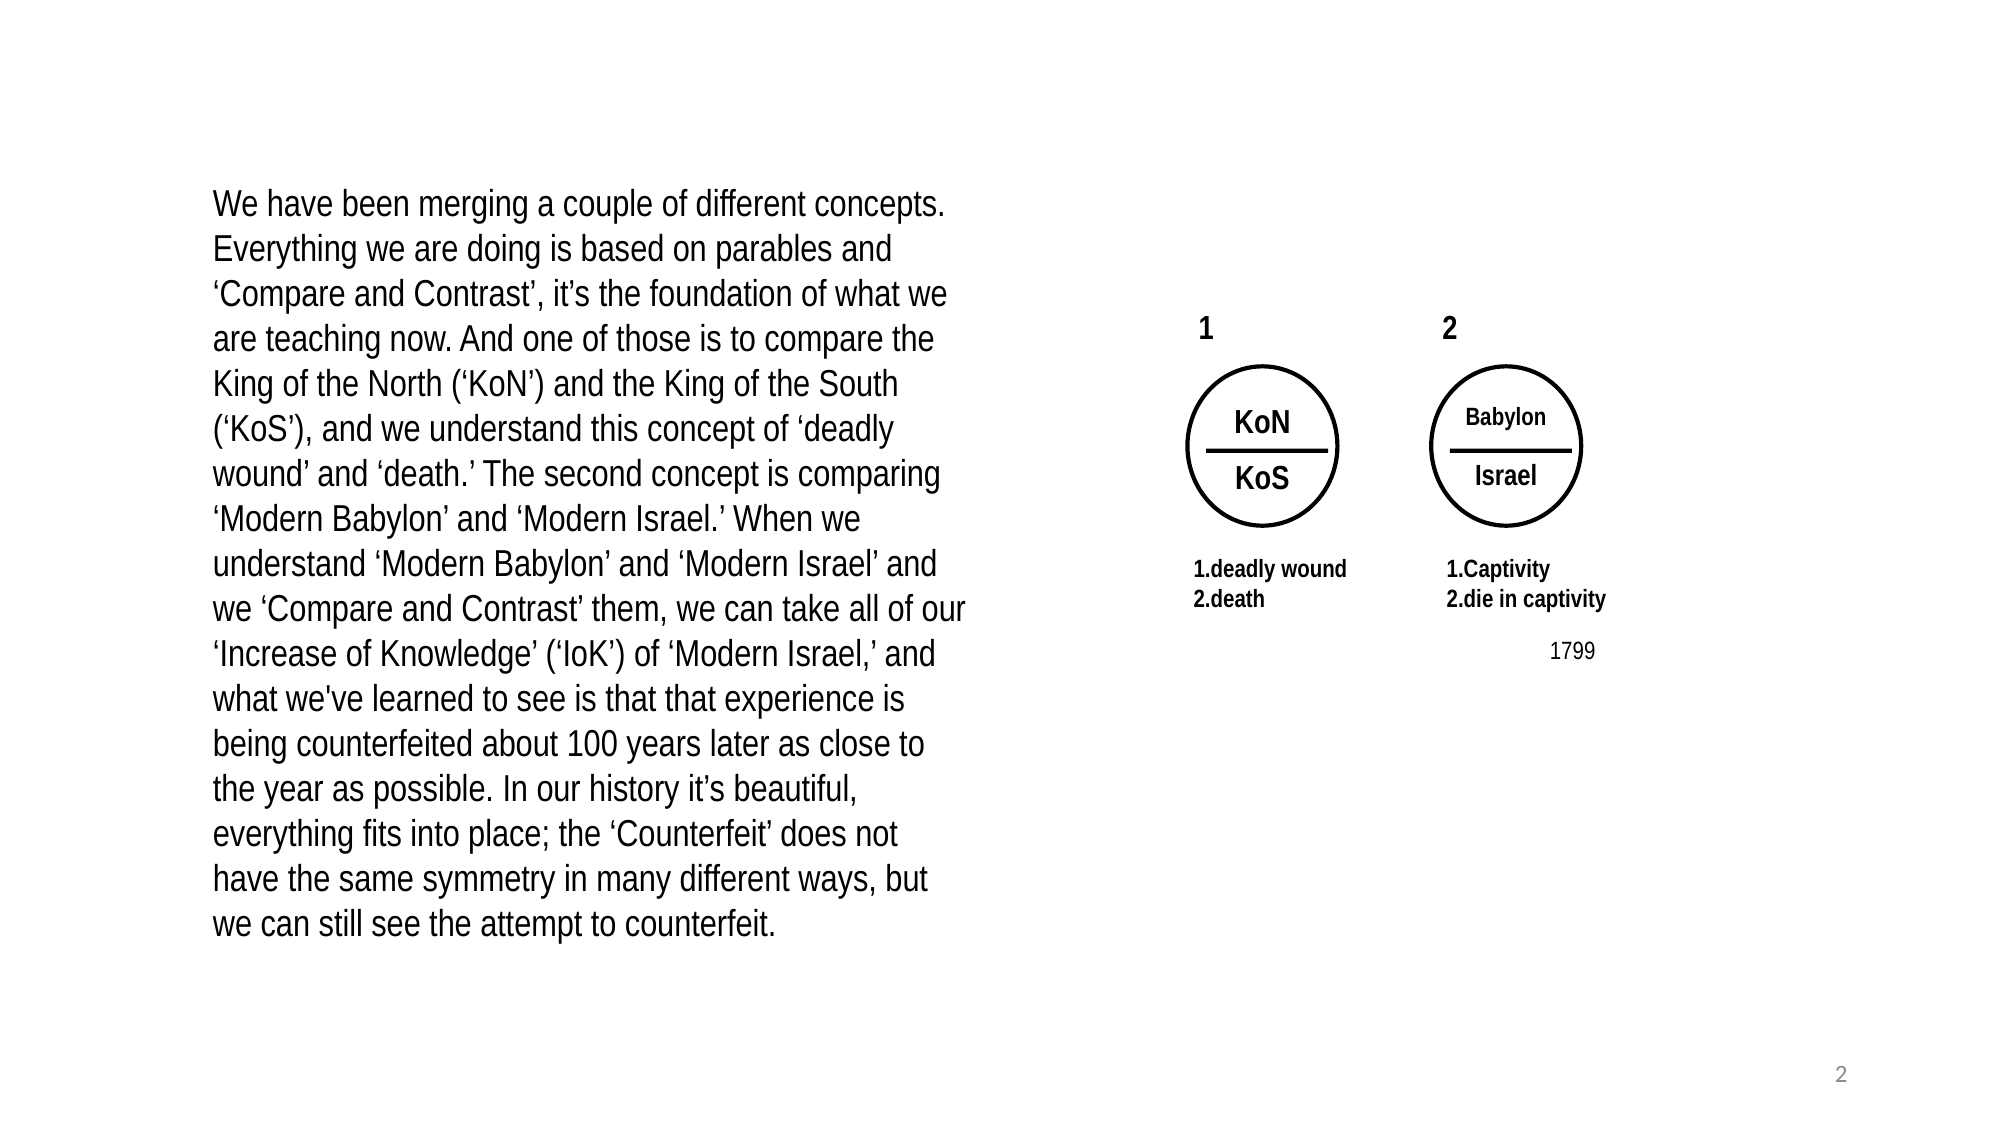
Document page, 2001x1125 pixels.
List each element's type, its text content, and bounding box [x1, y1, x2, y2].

text_box We have been merging a couple of different concepts. Everything we are doing is based on parables and ‘Compare and Contrast’, it’s the foundation of what we are teaching now. And one of those is to compare the King of the North (‘KoN’) and the King of the South (‘KoS’), and we understand this concept of ‘deadly wound’ and ‘death.’ The second concept is comparing ‘Modern Babylon’ and ‘Modern Israel.’ When we understand ‘Modern Babylon’ and ‘Modern Israel’ and we ‘Compare and Contrast’ them, we can take all of our ‘Increase of Knowledge’ (‘IoK’) of ‘Modern Israel,’ and what we've learned to see is that that experience is being counterfeited about 100 years later as close to the year as possible. In our history it’s beautiful, everything fits into place; the ‘Counterfeit’ does not have the same symmetry in many different ways, but we can still see the attempt to counterfeit. [198, 171, 987, 952]
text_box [1140, 300, 1638, 686]
slide_number 2 [1412, 1042, 1863, 1103]
